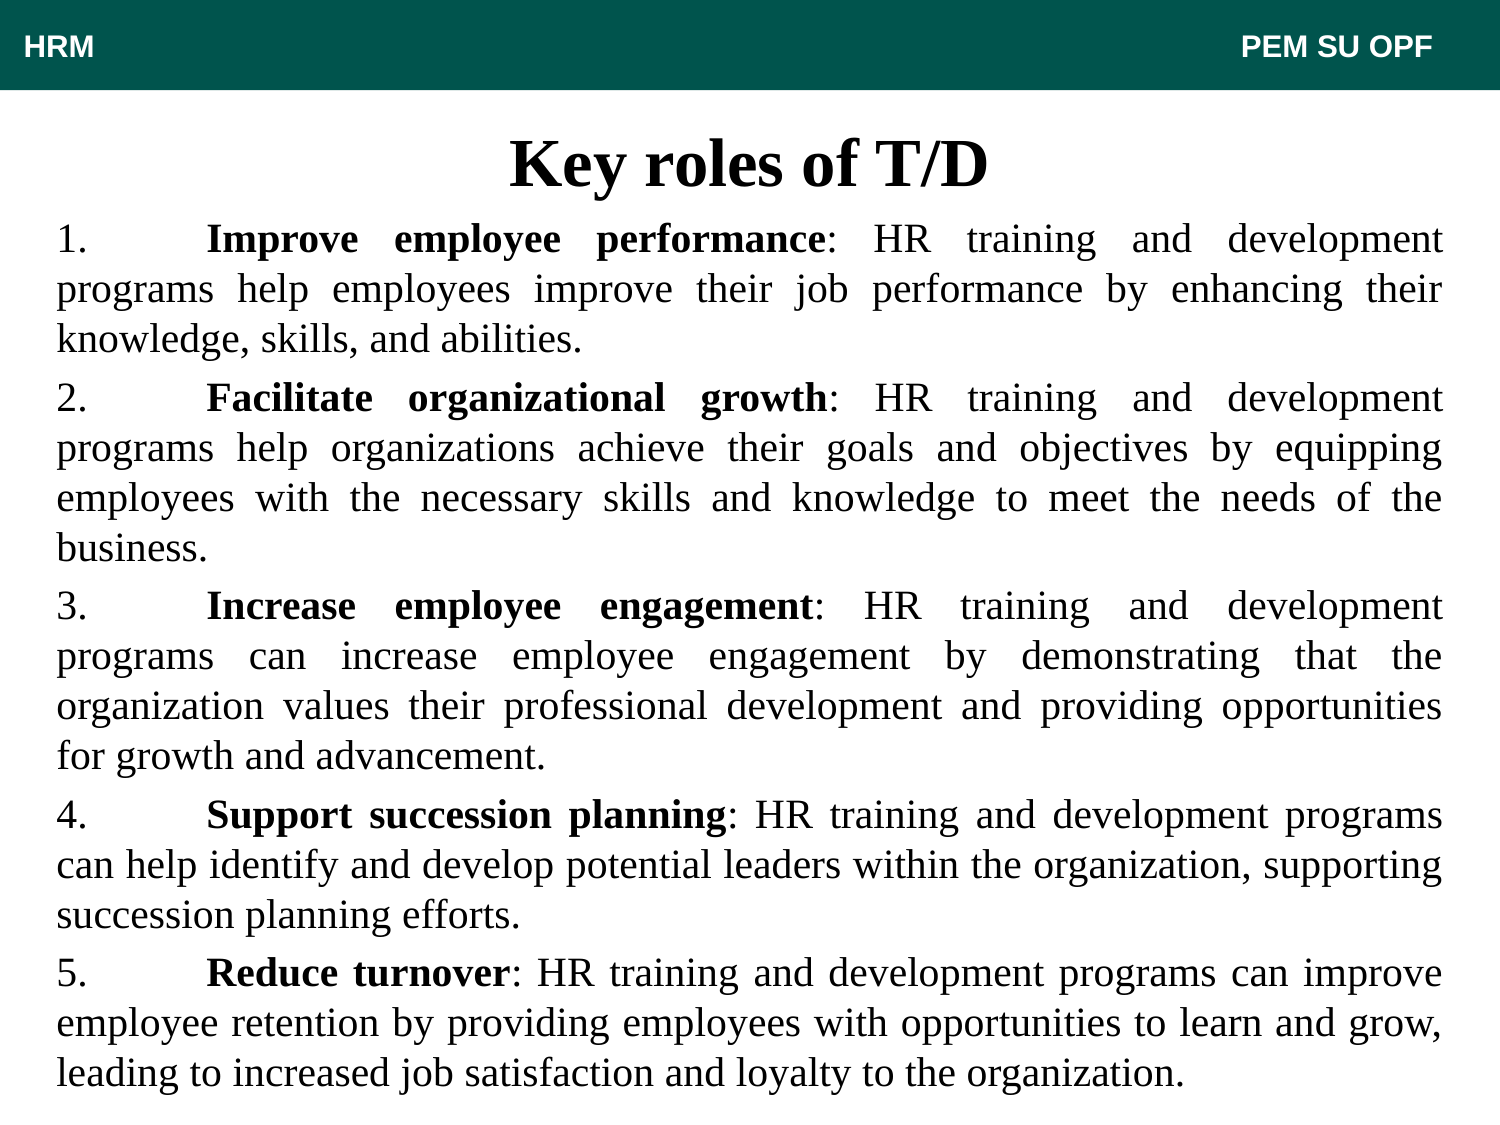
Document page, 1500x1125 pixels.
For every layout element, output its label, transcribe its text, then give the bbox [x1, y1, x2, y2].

text_box HRM PEM SU OPF [0, 0, 1500, 92]
title Key roles of T/D [111, 113, 1388, 203]
list 1. Improve employee performance: HR training and development programs help employees improve their job performance by enhancing their knowledge, skills, and abilities. 2. Facilitate organizational growth: HR training and development programs help organizations achieve their goals and objectives by equipping employees with the necessary skills and knowledge to meet the needs of the business. 3. Increase employee engagement: HR training and development programs can increase employee engagement by demonstrating that the organization values their professional development and providing opportunities for growth and advancement. 4. Support succession planning: HR training and development programs can help identify and develop potential leaders within the organization, supporting succession planning efforts. 5. Reduce turnover: HR training and development programs can improve employee retention by providing employees with opportunities to learn and grow, leading to increased job satisfaction and loyalty to the organization. [41, 203, 1459, 1118]
